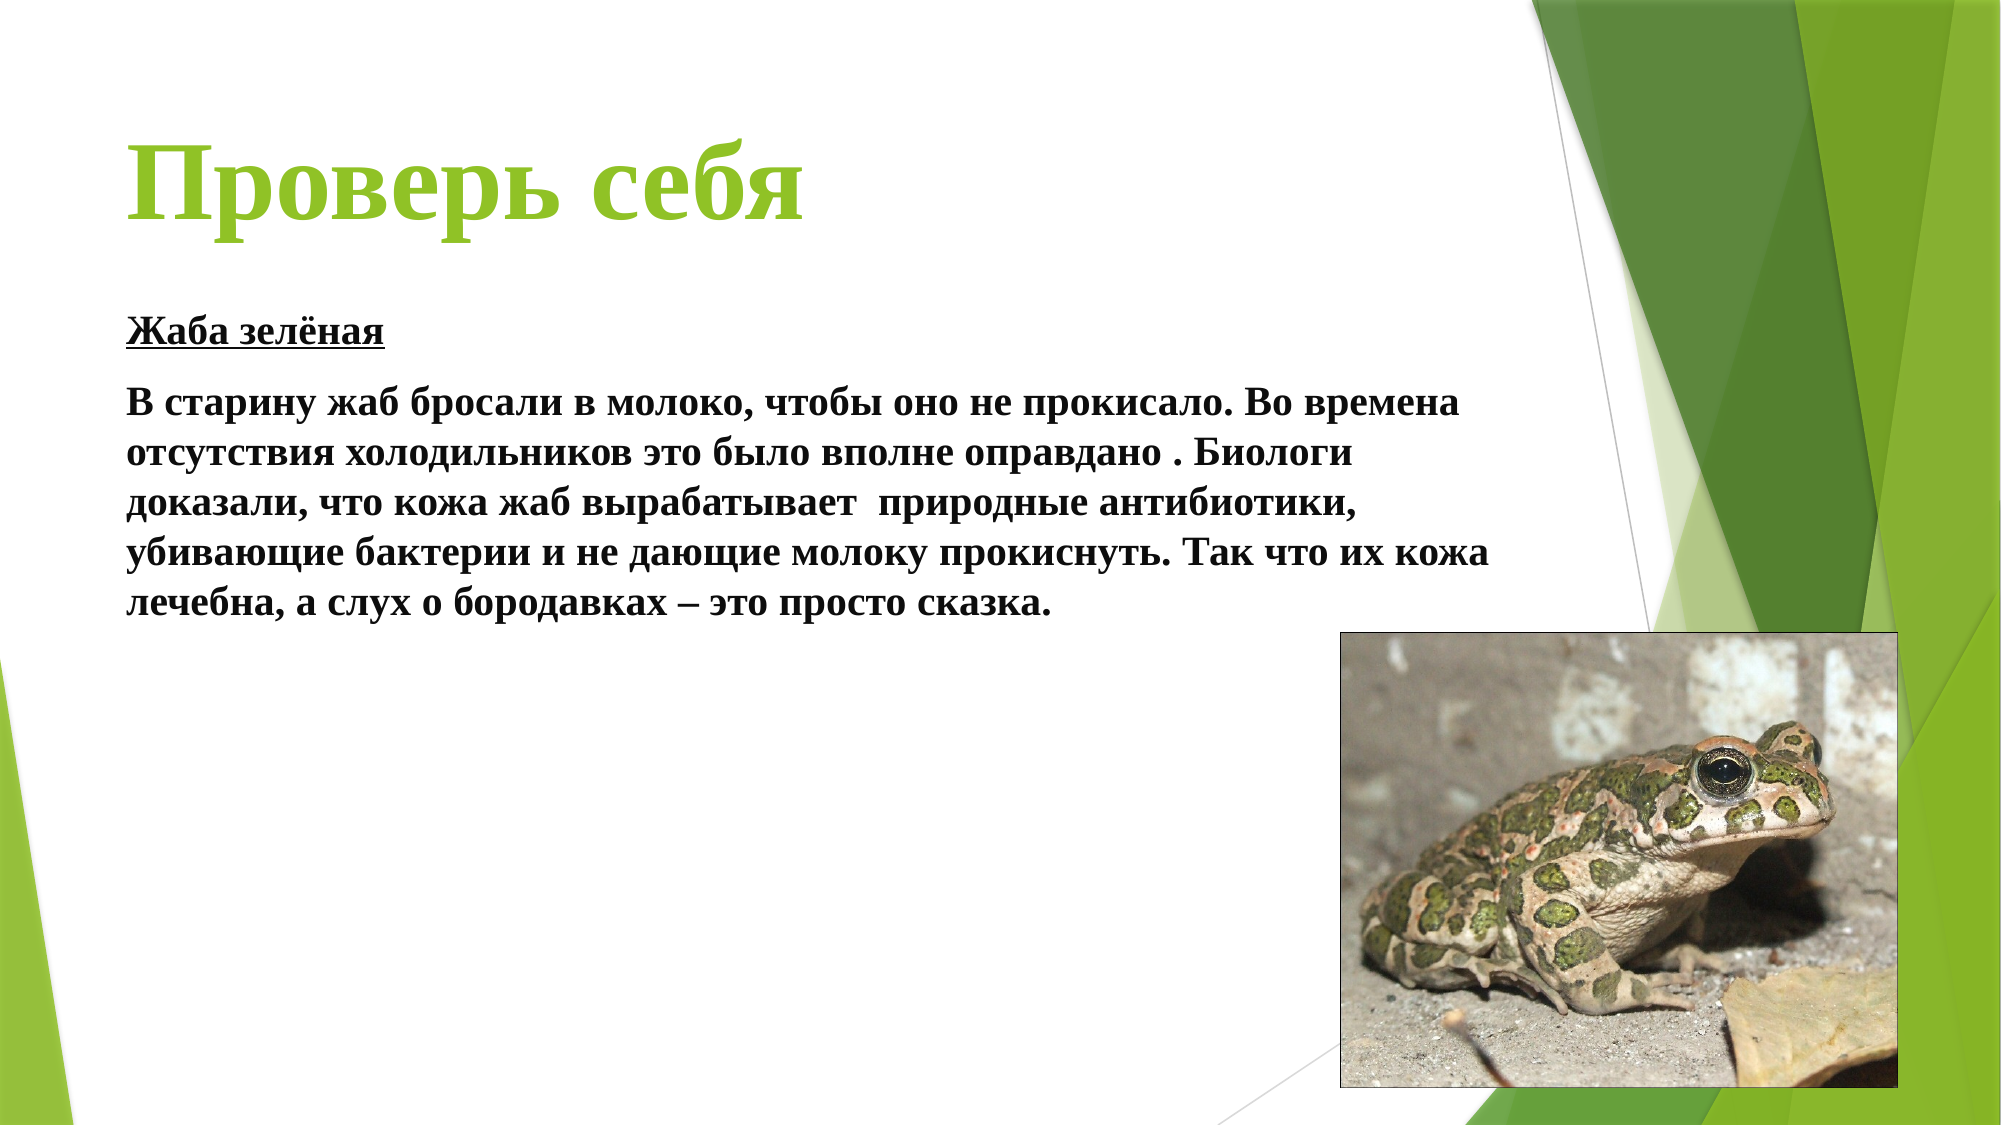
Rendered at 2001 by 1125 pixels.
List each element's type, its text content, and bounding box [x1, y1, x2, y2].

title Проверь себя [111, 107, 1522, 250]
picture [1339, 631, 1899, 1088]
list Жаба зелёная В старину жаб бросали в молоко, чтобы оно не прокисало. Во времена отсутствия холодильников это было вполне оправдано . Биологи доказали, что кожа жаб вырабатывает природные антибиотики, убивающие бактерии и не дающие молоку прокиснуть. Так что их кожа лечебна, а слух о бородавках – это просто сказка. [111, 295, 1522, 884]
